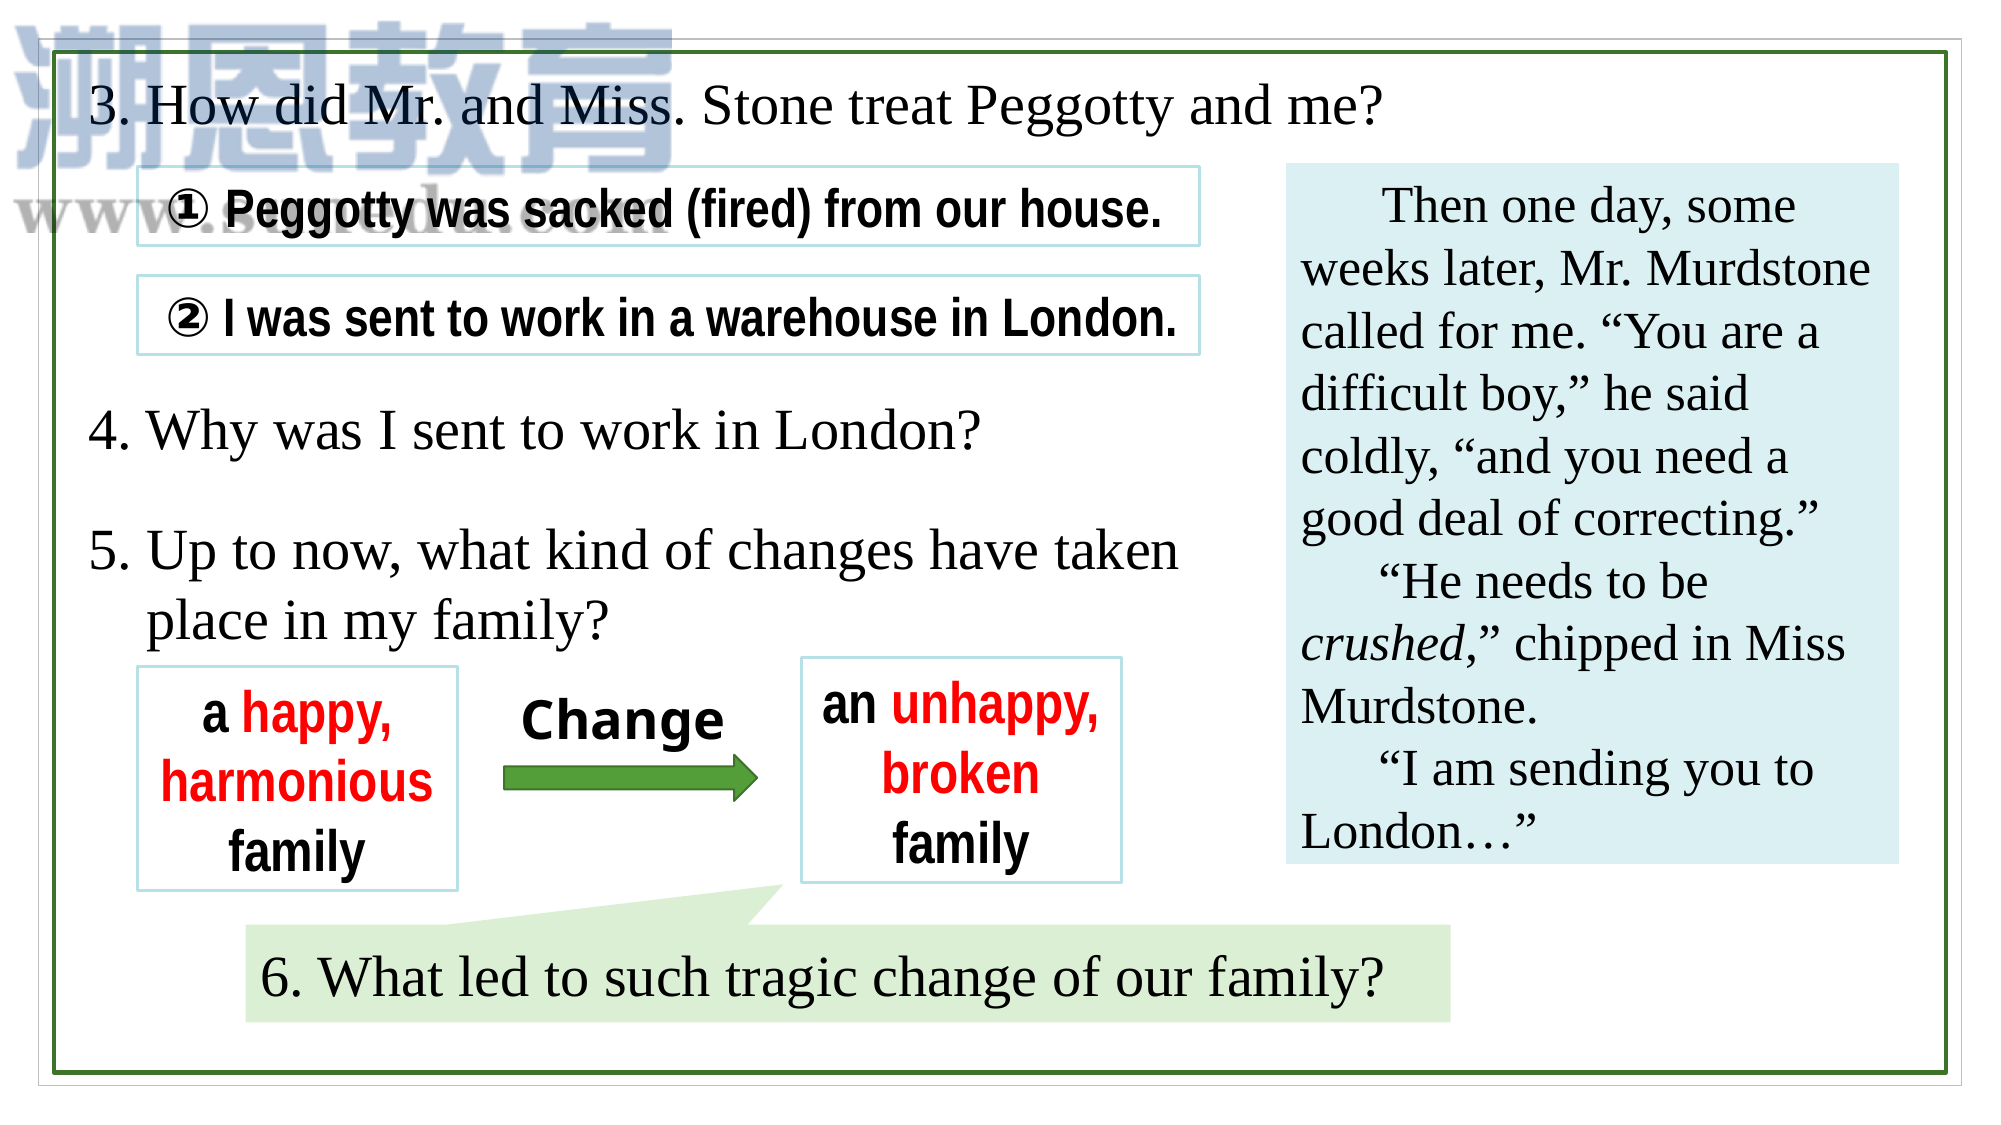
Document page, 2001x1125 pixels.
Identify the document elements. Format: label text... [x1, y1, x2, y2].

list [11, 19, 672, 233]
text_box 6. What led to such tragic change of our family? [244, 883, 1452, 1024]
text_box Change [492, 677, 755, 758]
text_box ② I was sent to work in a warehouse in London. [137, 275, 1200, 355]
text_box 3. How did Mr. and Miss. Stone treat Peggotty and me? 4. Why was I sent to work in London? 5. Up to now, what kind of changes have taken place in my family? [73, 78, 1794, 684]
text_box [53, 51, 1947, 1074]
text_box an unhappy, broken family [801, 657, 1122, 883]
text_box ① Peggotty was sacked (fired) from our house. [137, 166, 1200, 246]
text_box [503, 758, 758, 802]
text_box a happy, harmonious family [137, 666, 458, 891]
text_box Then one day, some weeks later, Mr. Murdstone called for me. “You are a difficult boy,” he said coldly, “and you need a good deal of correcting.” “He needs to be crushed,” chipped in Miss Murdstone. “I am sending you to London…” [1285, 162, 1900, 865]
